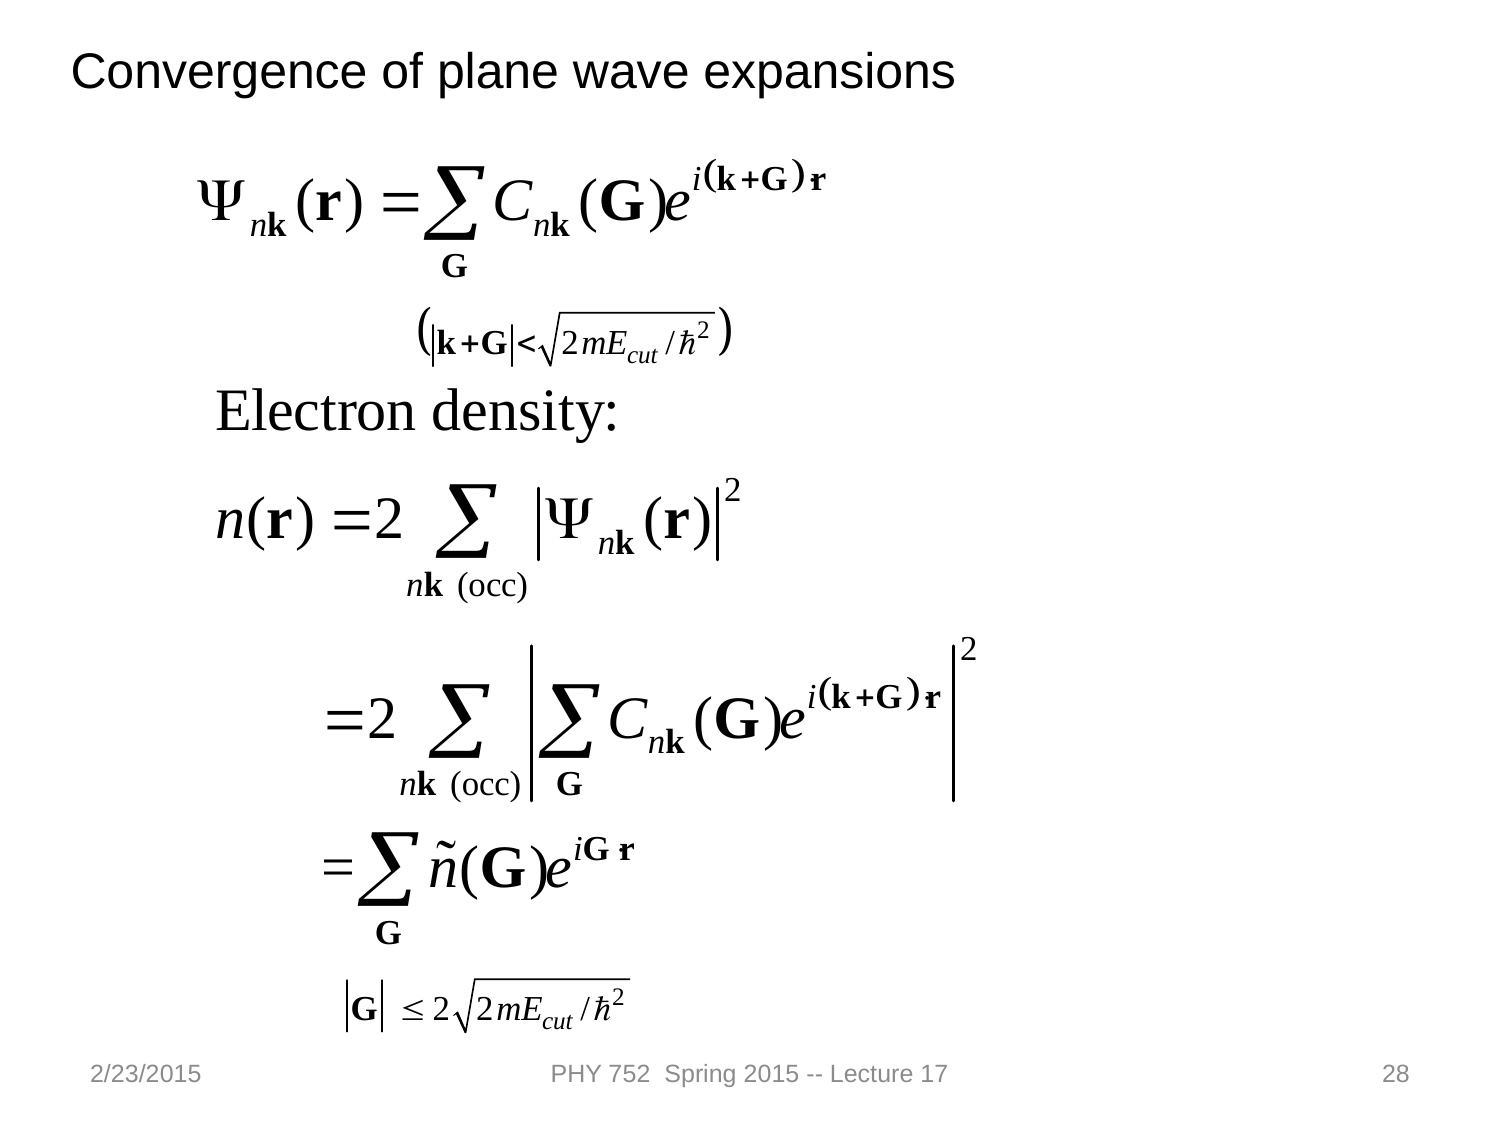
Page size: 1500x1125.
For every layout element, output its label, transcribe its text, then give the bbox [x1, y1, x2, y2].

text_box Convergence of plane wave expansions [55, 31, 1359, 107]
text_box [209, 380, 988, 1043]
slide_number 28 [1074, 1042, 1425, 1103]
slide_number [75, 1042, 425, 1103]
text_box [191, 152, 834, 378]
footer PHY 752 Spring 2015 -- Lecture 17 [512, 1049, 988, 1103]
